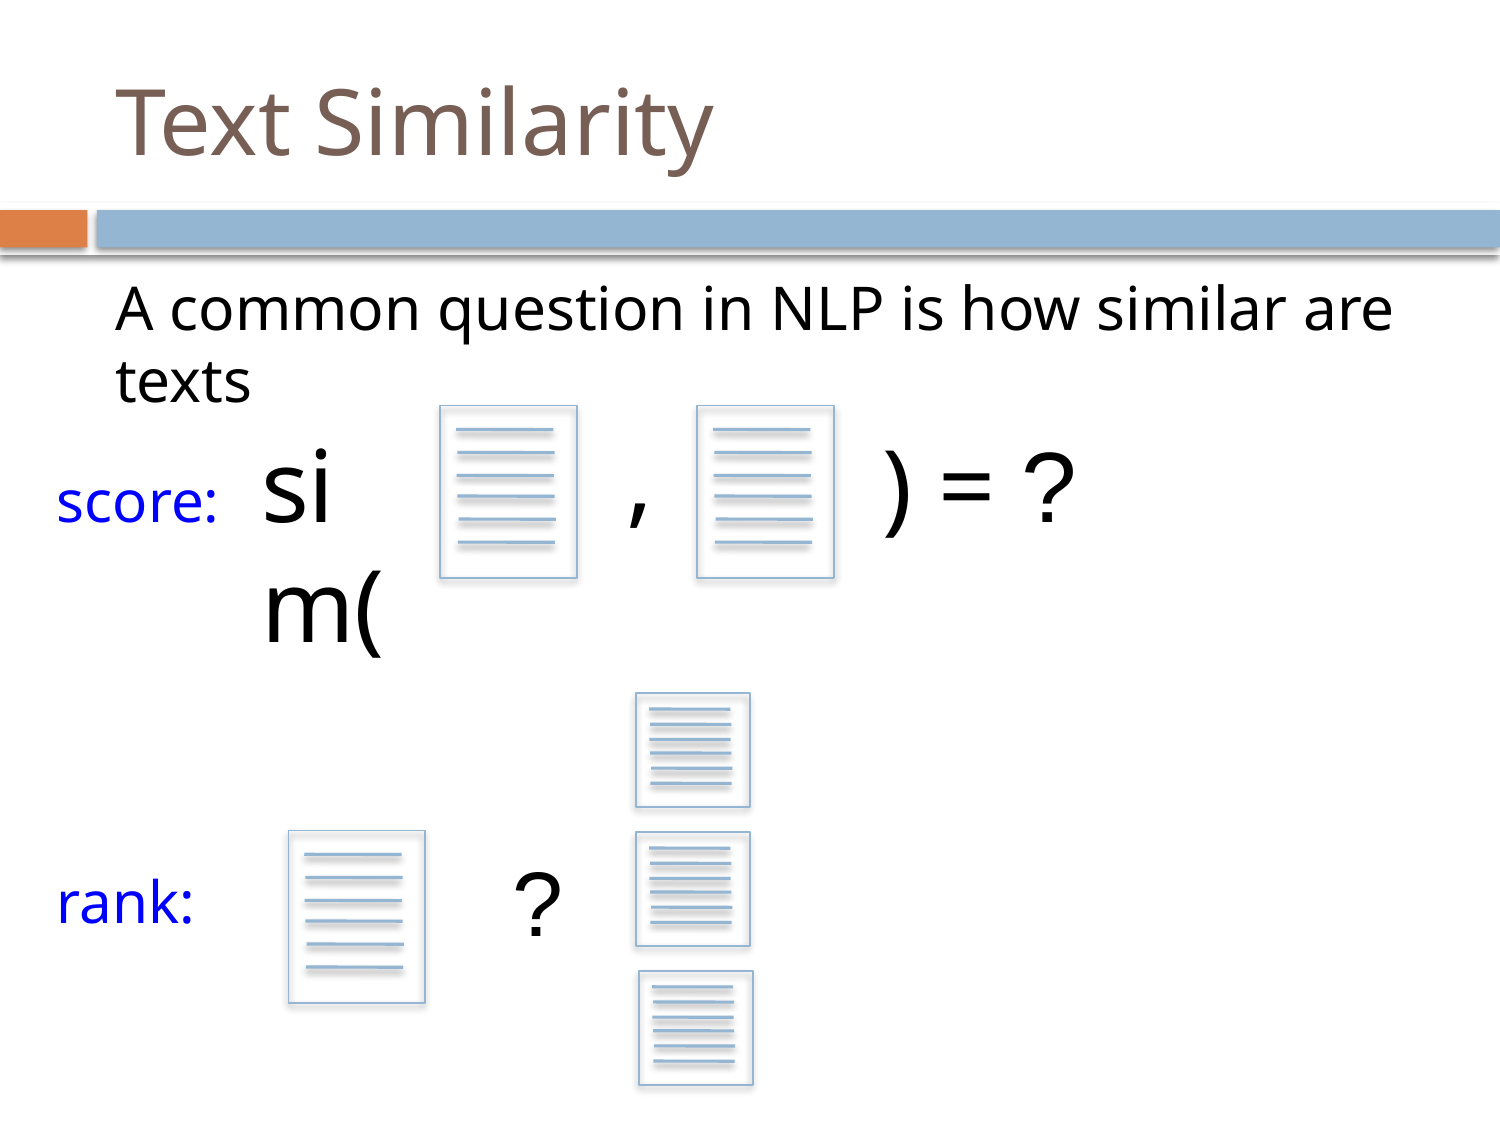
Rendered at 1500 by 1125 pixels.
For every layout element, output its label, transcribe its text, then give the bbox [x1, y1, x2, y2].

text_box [638, 970, 754, 1086]
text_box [288, 830, 426, 1004]
text_box ? [497, 837, 579, 963]
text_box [635, 831, 751, 947]
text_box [635, 692, 751, 808]
list A common question in NLP is how similar are texts [100, 262, 1438, 447]
text_box score: [42, 456, 240, 541]
title Text Similarity [100, 37, 1438, 200]
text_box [245, 405, 1322, 579]
text_box rank: [42, 857, 282, 943]
